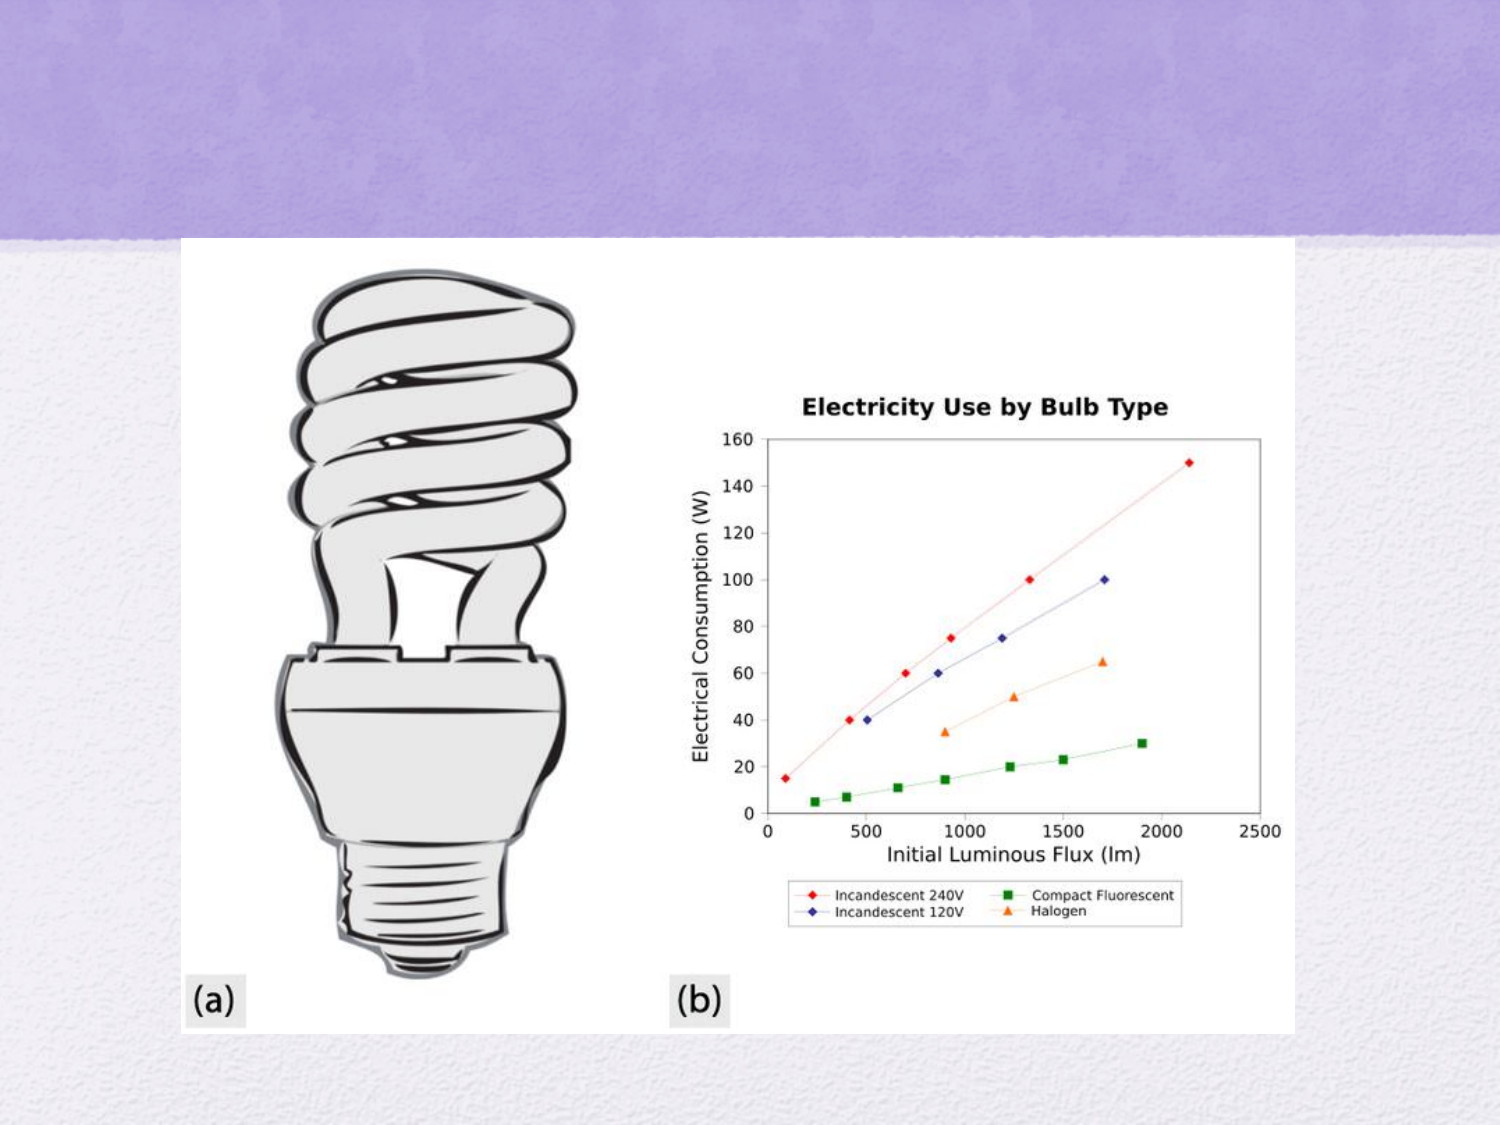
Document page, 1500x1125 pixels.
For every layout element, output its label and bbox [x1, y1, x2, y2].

list [179, 235, 1298, 1037]
picture [0, 225, 1500, 1125]
